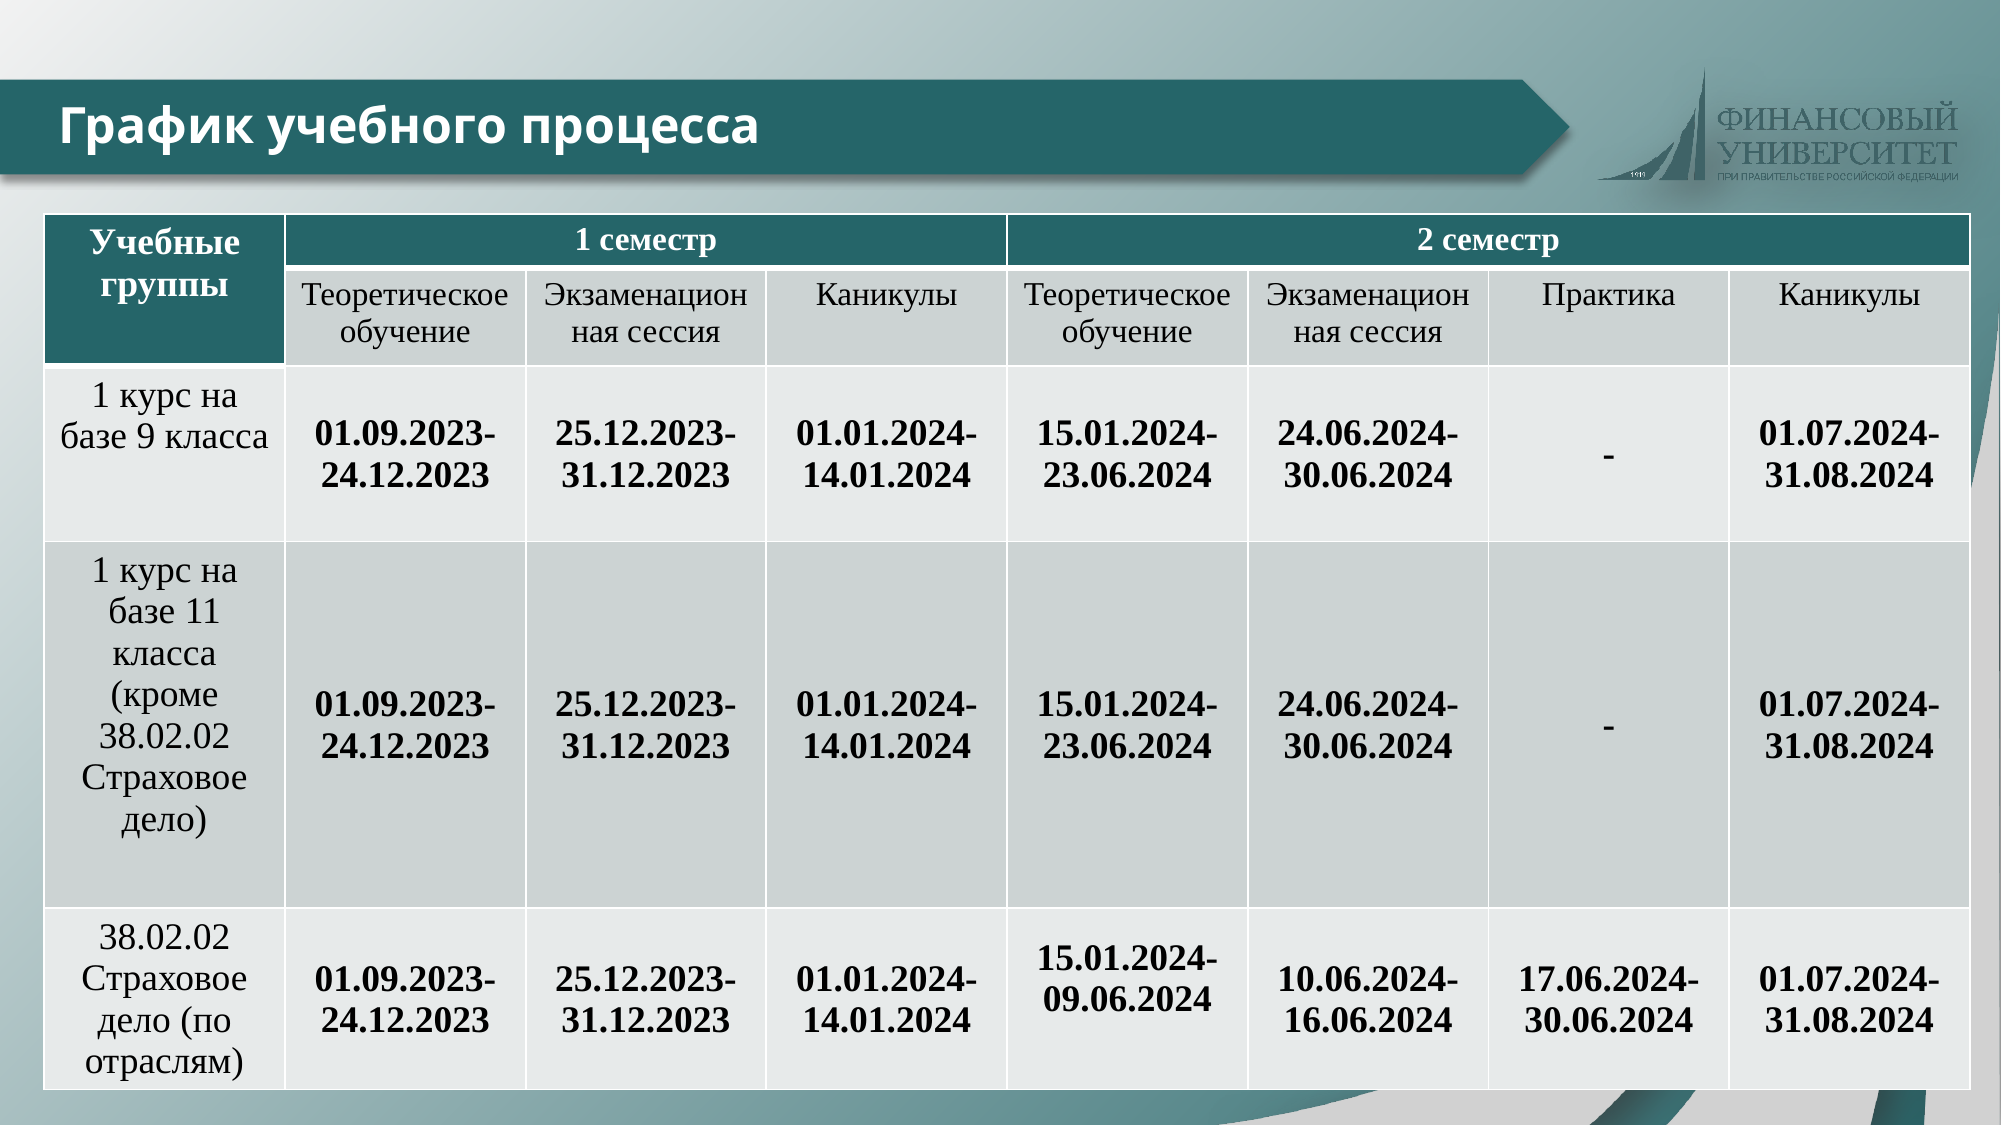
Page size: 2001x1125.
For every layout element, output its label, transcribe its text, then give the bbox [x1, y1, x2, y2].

table_cell 01.01.2024-14.01.2024 [767, 909, 1006, 1089]
table_cell 10.06.2024-16.06.2024 [1249, 909, 1488, 1089]
title График учебного процесса [44, 92, 1749, 155]
table_cell 1 курс на базе 11 класса (кроме 38.02.02 Страховое дело) [45, 542, 284, 907]
table_cell 1 курс на базе 9 класса [45, 369, 284, 541]
table_cell 01.09.2023-24.12.2023 [286, 367, 525, 541]
table_header Учебные группы [45, 215, 284, 363]
table_cell 38.02.02 Страховое дело (по отраслям) [45, 909, 284, 1089]
table_cell 15.01.2024-23.06.2024 [1008, 542, 1247, 907]
table_cell 17.06.2024-30.06.2024 [1489, 909, 1728, 1089]
table_cell 15.01.2024-23.06.2024 [1008, 367, 1247, 541]
table_cell Теоретическое обучение [286, 271, 525, 365]
table_cell 24.06.2024-30.06.2024 [1249, 542, 1488, 907]
table_cell 25.12.2023-31.12.2023 [527, 542, 765, 907]
table_cell 25.12.2023-31.12.2023 [527, 367, 765, 541]
table_cell 01.09.2023-24.12.2023 [286, 542, 525, 907]
table_cell Экзаменационная сессия [527, 271, 765, 365]
table_cell 15.01.2024-09.06.2024 [1008, 909, 1247, 1089]
picture [1595, 62, 1959, 192]
table_cell 01.01.2024-14.01.2024 [767, 367, 1006, 541]
table_cell 24.06.2024-30.06.2024 [1249, 367, 1488, 541]
table_cell Практика [1489, 271, 1728, 365]
table_cell 01.07.2024-31.08.2024 [1730, 542, 1969, 907]
table_header 1 семестр [286, 215, 1006, 265]
table_cell 01.07.2024-31.08.2024 [1730, 367, 1969, 541]
table_cell 01.01.2024-14.01.2024 [767, 542, 1006, 907]
table_cell 01.07.2024-31.08.2024 [1730, 909, 1969, 1089]
table_cell - [1489, 367, 1728, 541]
table_cell 01.09.2023-24.12.2023 [286, 909, 525, 1089]
table_cell 25.12.2023-31.12.2023 [527, 909, 765, 1089]
table_cell Каникулы [1730, 271, 1969, 365]
table_header 2 семестр [1008, 215, 1969, 265]
table_cell Экзаменационная сессия [1249, 271, 1488, 365]
table_cell Каникулы [767, 271, 1006, 365]
table_cell Теоретическое обучение [1008, 271, 1247, 365]
table_cell - [1489, 542, 1728, 907]
